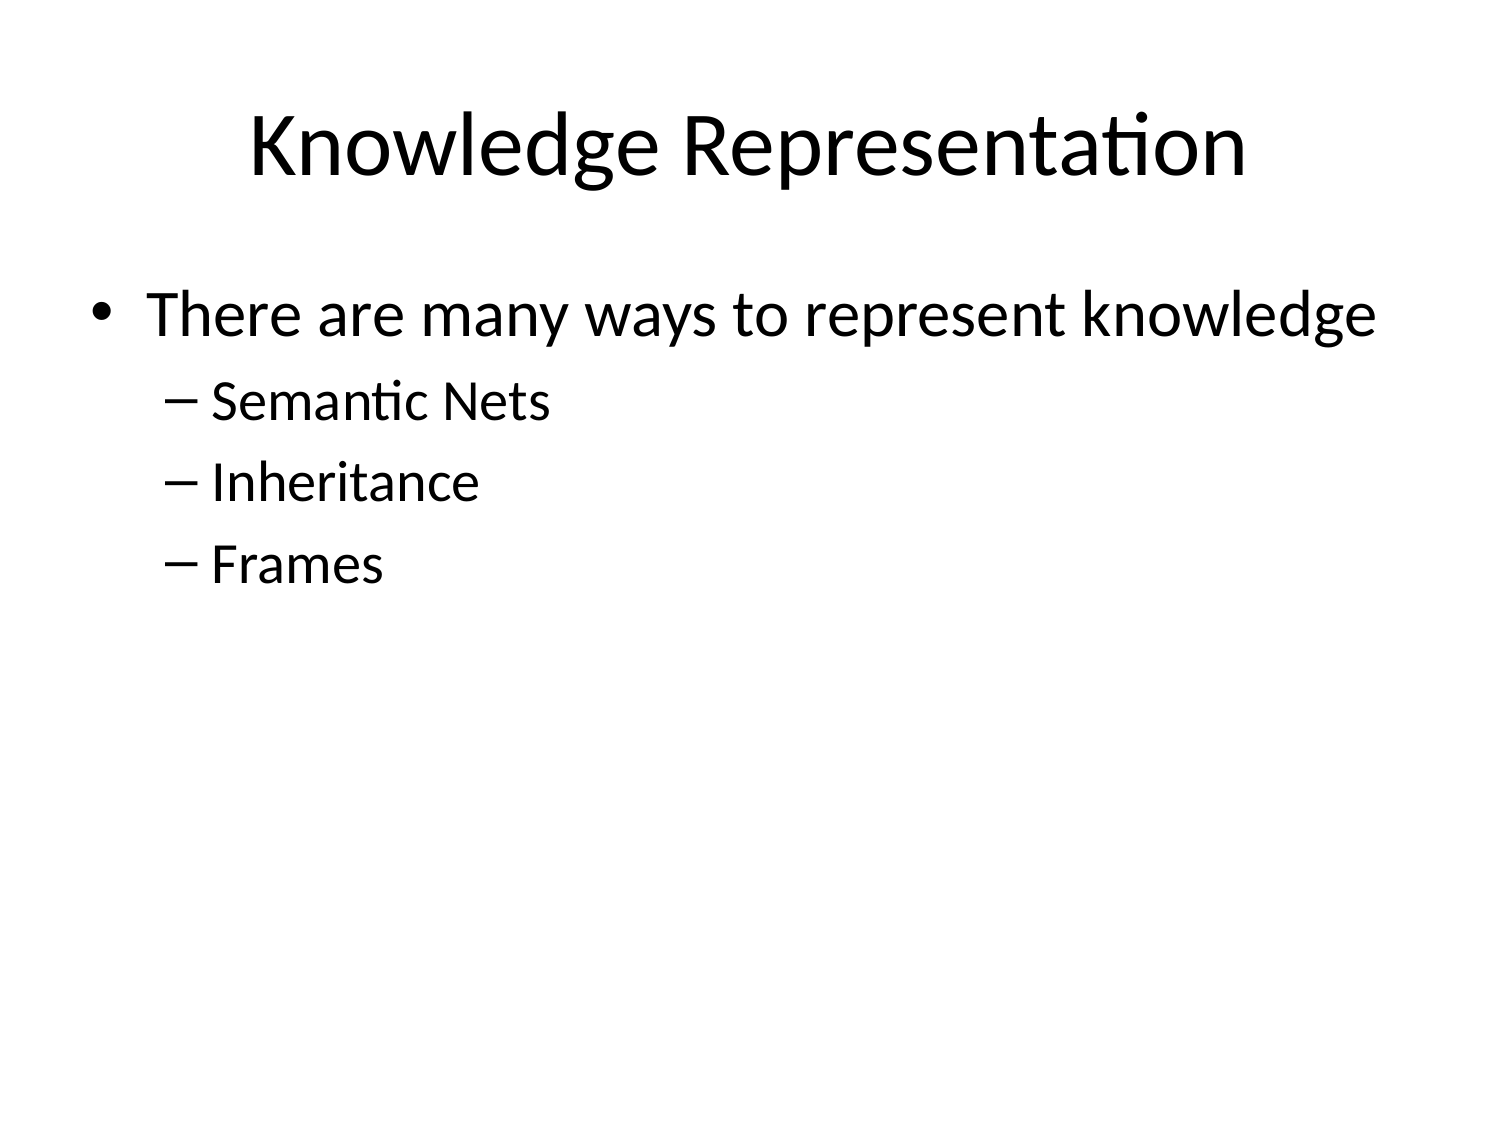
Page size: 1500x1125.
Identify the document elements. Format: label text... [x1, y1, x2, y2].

list There are many ways to represent knowledge Semantic Nets Inheritance Frames [75, 262, 1425, 1005]
title Knowledge Representation [75, 45, 1425, 233]
